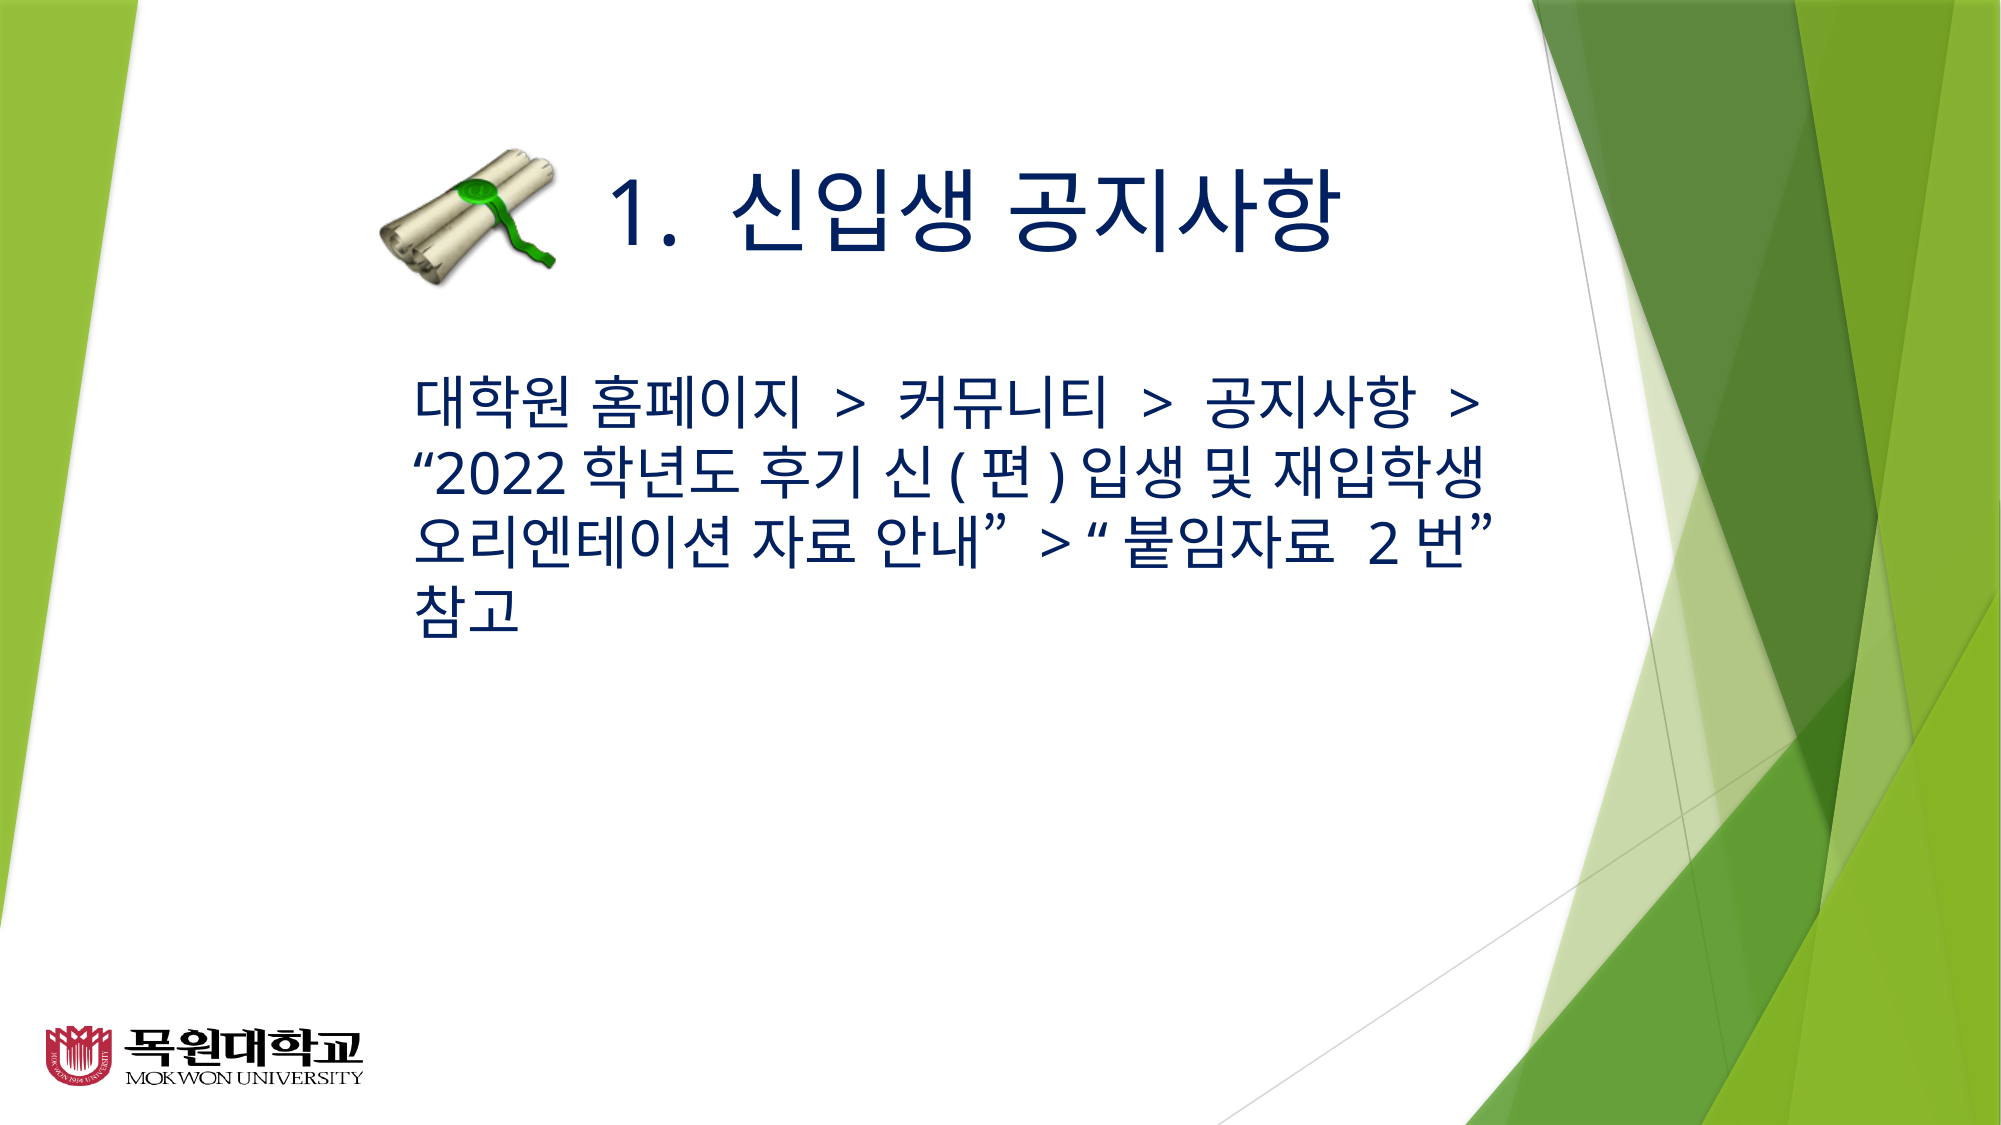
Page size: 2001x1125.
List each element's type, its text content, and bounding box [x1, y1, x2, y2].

picture [378, 126, 564, 312]
picture [46, 1026, 363, 1086]
text_box 1. 신입생 공지사항 [589, 146, 1416, 272]
text_box 대학원 홈페이지 > 커뮤니티 > 공지사항 > “2022학년도 후기 신(편)입생 및 재입학생 오리엔테이션 자료 안내” > “붙임자료 2번” 참고 [399, 358, 1565, 654]
